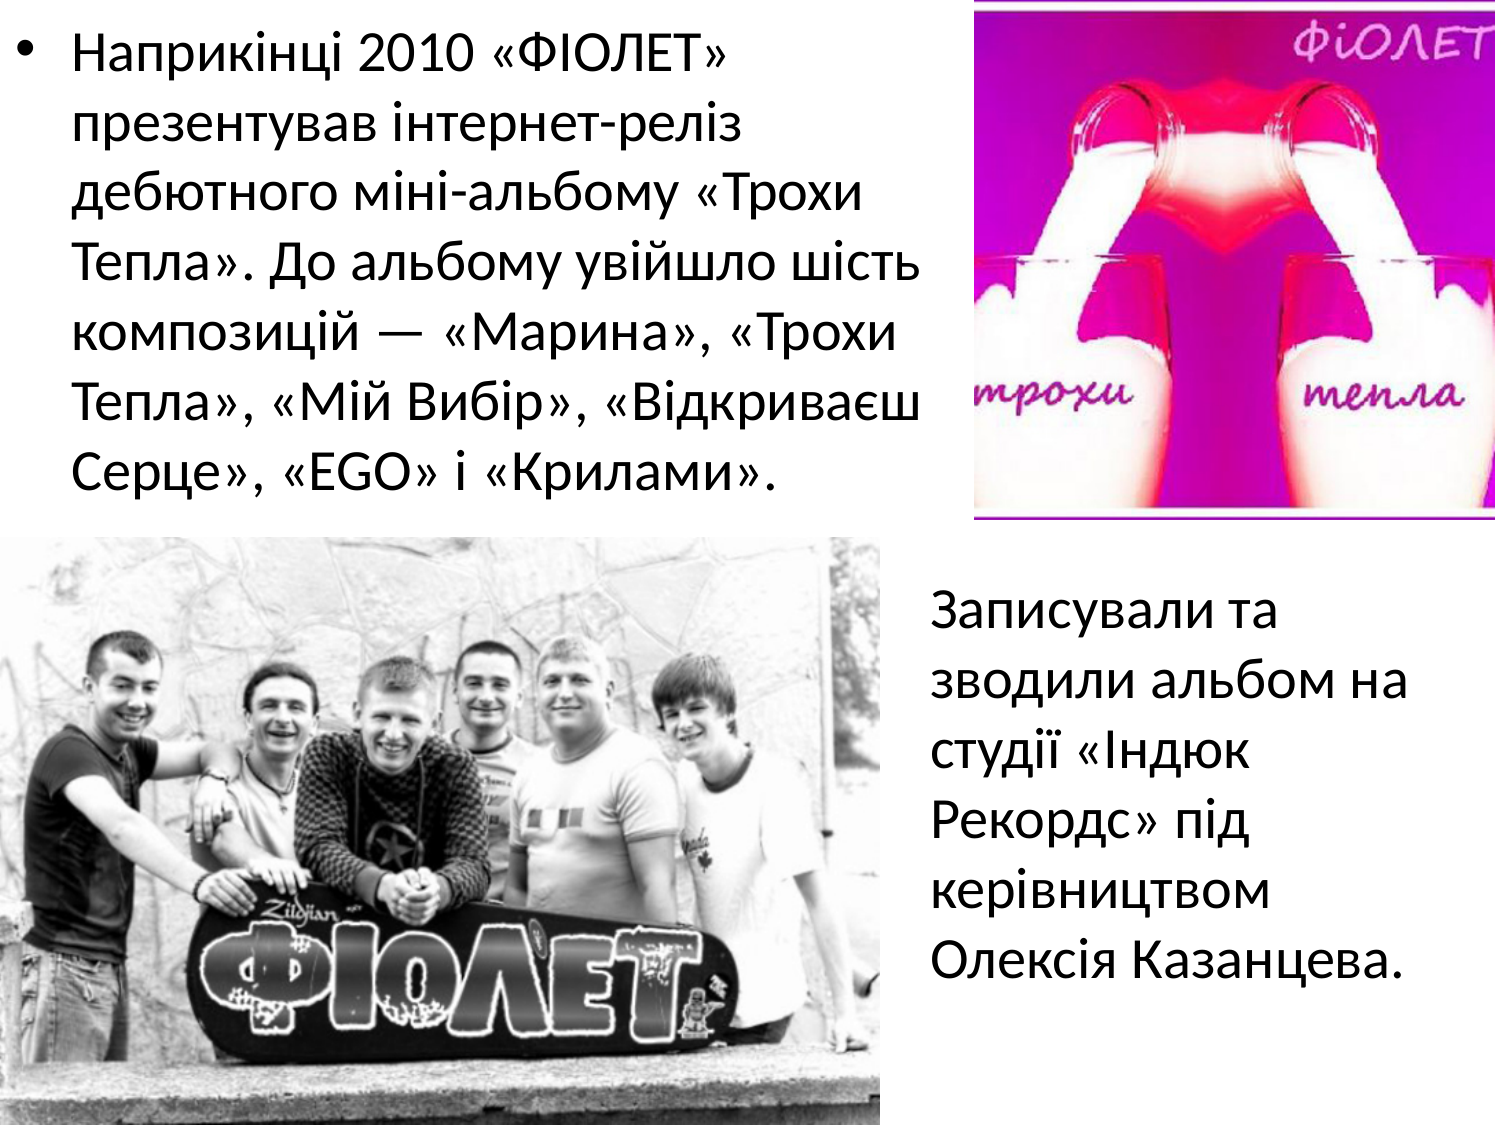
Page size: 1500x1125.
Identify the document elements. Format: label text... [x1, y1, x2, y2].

text_box Записували та зводили альбом на студії «Індюк Рекордс» під керівництвом Олексія Казанцева. [915, 562, 1436, 1043]
picture [0, 537, 881, 1125]
list Наприкінці 2010 «ФІОЛЕТ» презентував інтернет-реліз дебютного міні-альбому «Трохи Тепла». До альбому увійшло шість композицій — «Марина», «Трохи Тепла», «Мій Вибір», «Відкриваєш Серце», «EGO» і «Крилами». [0, 5, 951, 520]
picture [974, 0, 1495, 520]
